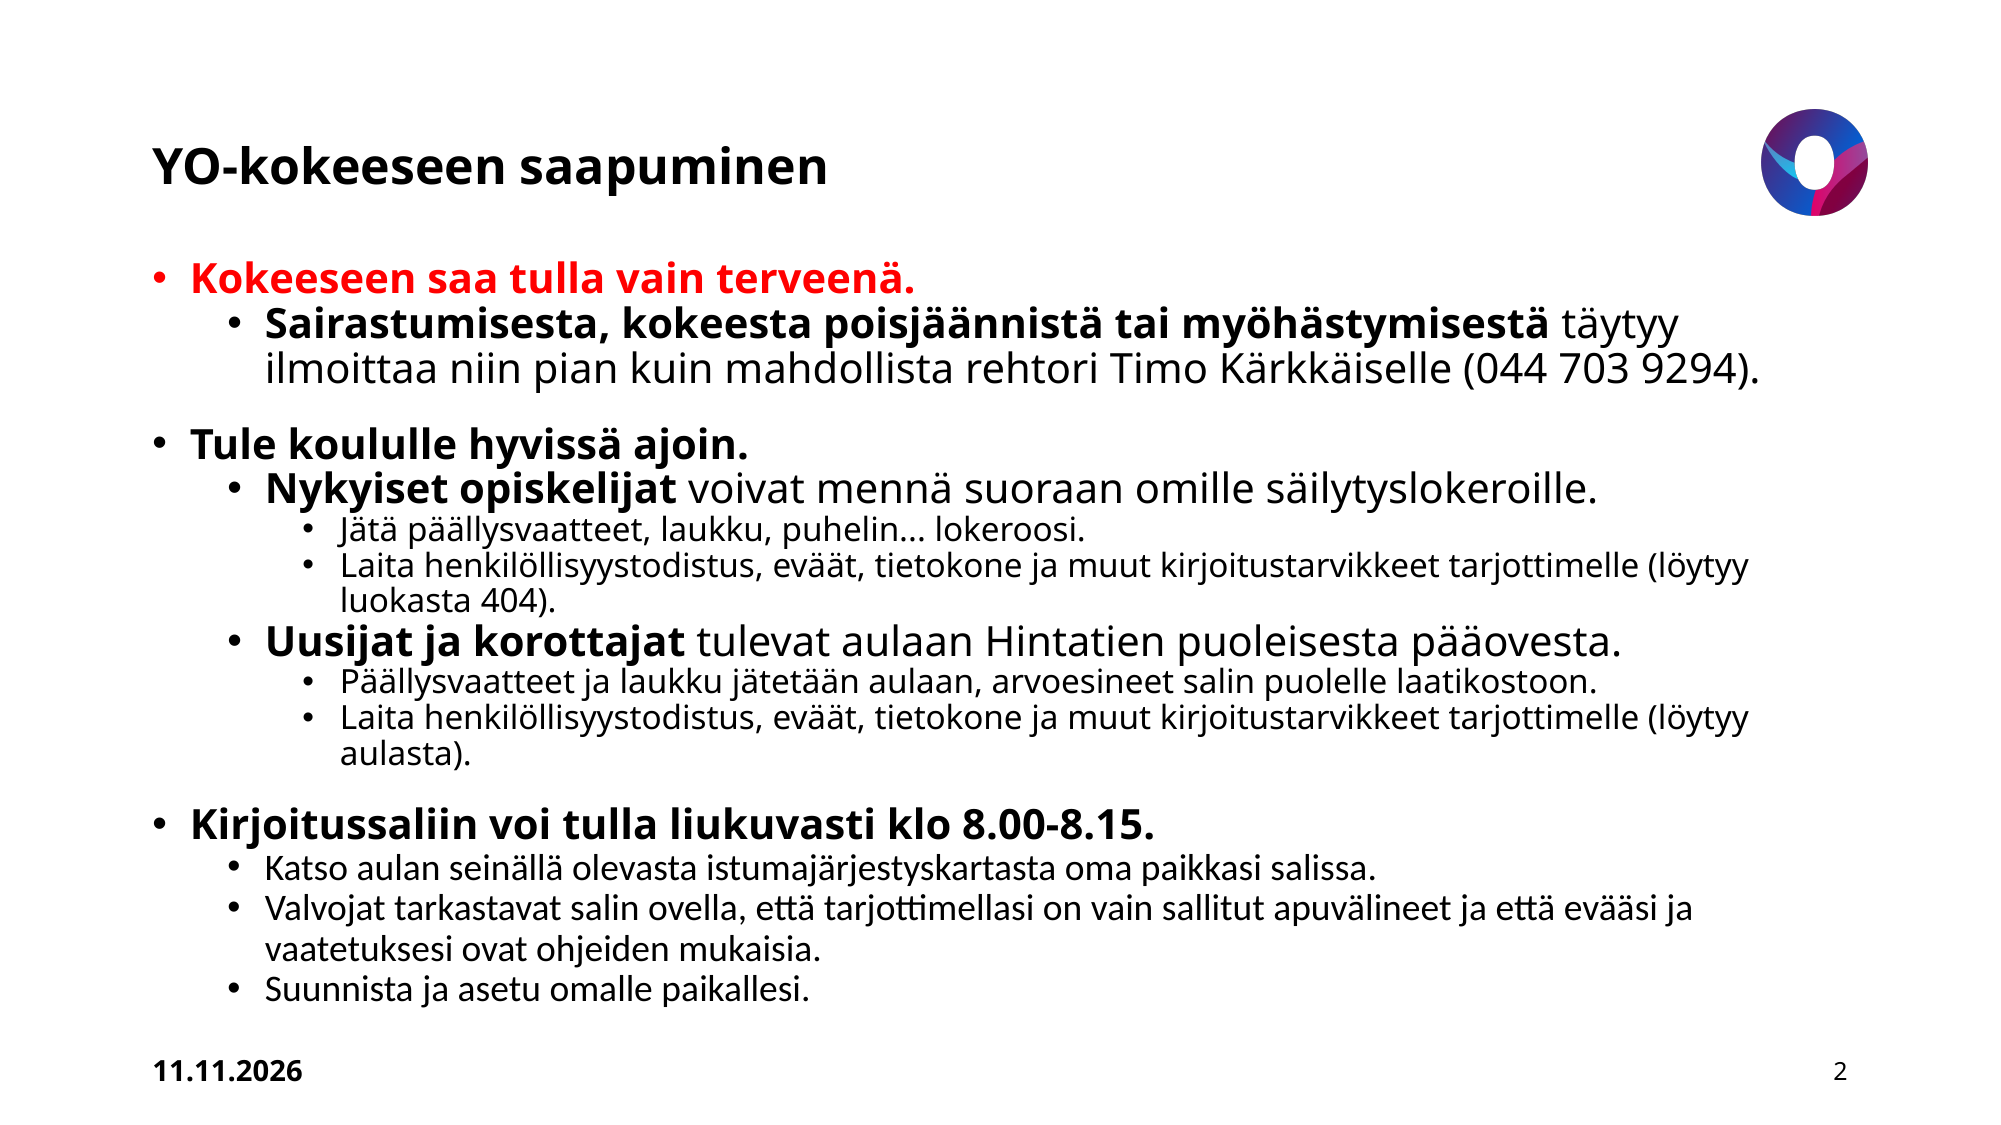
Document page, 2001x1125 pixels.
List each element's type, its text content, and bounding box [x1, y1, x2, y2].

picture [1863, 109, 1868, 216]
slide_number 2 [1412, 1042, 1863, 1103]
list Kokeeseen saa tulla vain terveenä. Sairastumisesta, kokeesta poisjäännistä tai myöhästymisestä täytyy ilmoittaa niin pian kuin mahdollista rehtori Timo Kärkkäiselle (044 703 9294). Tule koululle hyvissä ajoin. Nykyiset opiskelijat voivat mennä suoraan omille säilytyslokeroille. Jätä päällysvaatteet, laukku, puhelin... lokeroosi. Laita henkilöllisyystodistus, eväät, tietokone ja muut kirjoitustarvikkeet tarjottimelle (löytyy luokasta 404). Uusijat ja korottajat tulevat aulaan Hintatien puoleisesta pääovesta. Päällysvaatteet ja laukku jätetään aulaan, arvoesineet salin puolelle laatikostoon. Laita henkilöllisyystodistus, eväät, tietokone ja muut kirjoitustarvikkeet tarjottimelle (löytyy aulasta). Kirjoitussaliin voi tulla liukuvasti klo 8.00-8.15. Katso aulan seinällä olevasta istumajärjestyskartasta oma paikkasi salissa. Valvojat tarkastavat salin ovella, että tarjottimellasi on vain sallitut apuvälineet ja että evääsi ja vaatetuksesi ovat ohjeiden mukaisia. Suunnista ja asetu omalle paikallesi. [137, 249, 1863, 1043]
title YO-kokeeseen saapuminen [137, 59, 1863, 249]
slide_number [137, 1042, 588, 1103]
